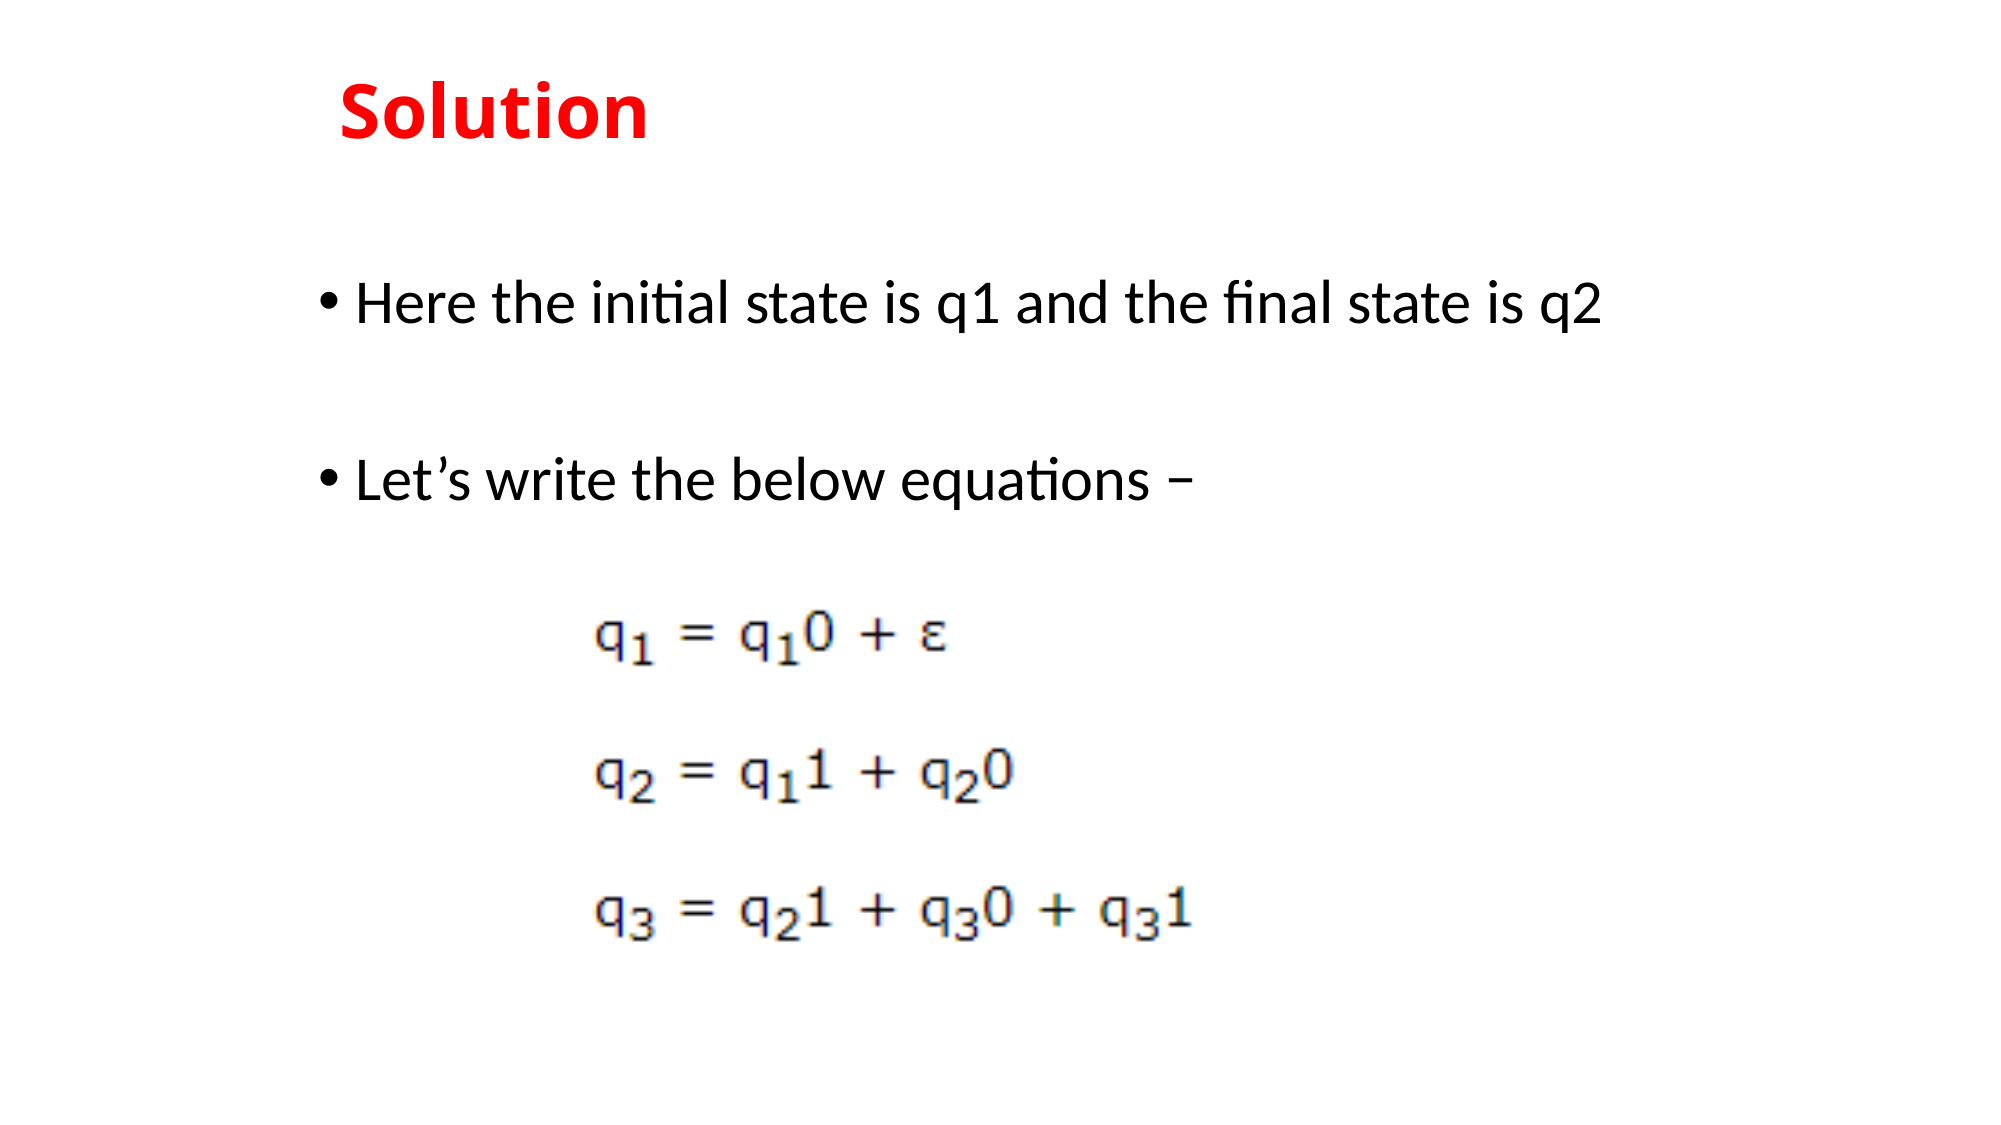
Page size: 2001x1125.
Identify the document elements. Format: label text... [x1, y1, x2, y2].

picture [468, 565, 1319, 1000]
list Here the initial state is q1 and the final state is q2 Let’s write the below equations − [303, 262, 1675, 551]
title Solution [324, 45, 1675, 185]
